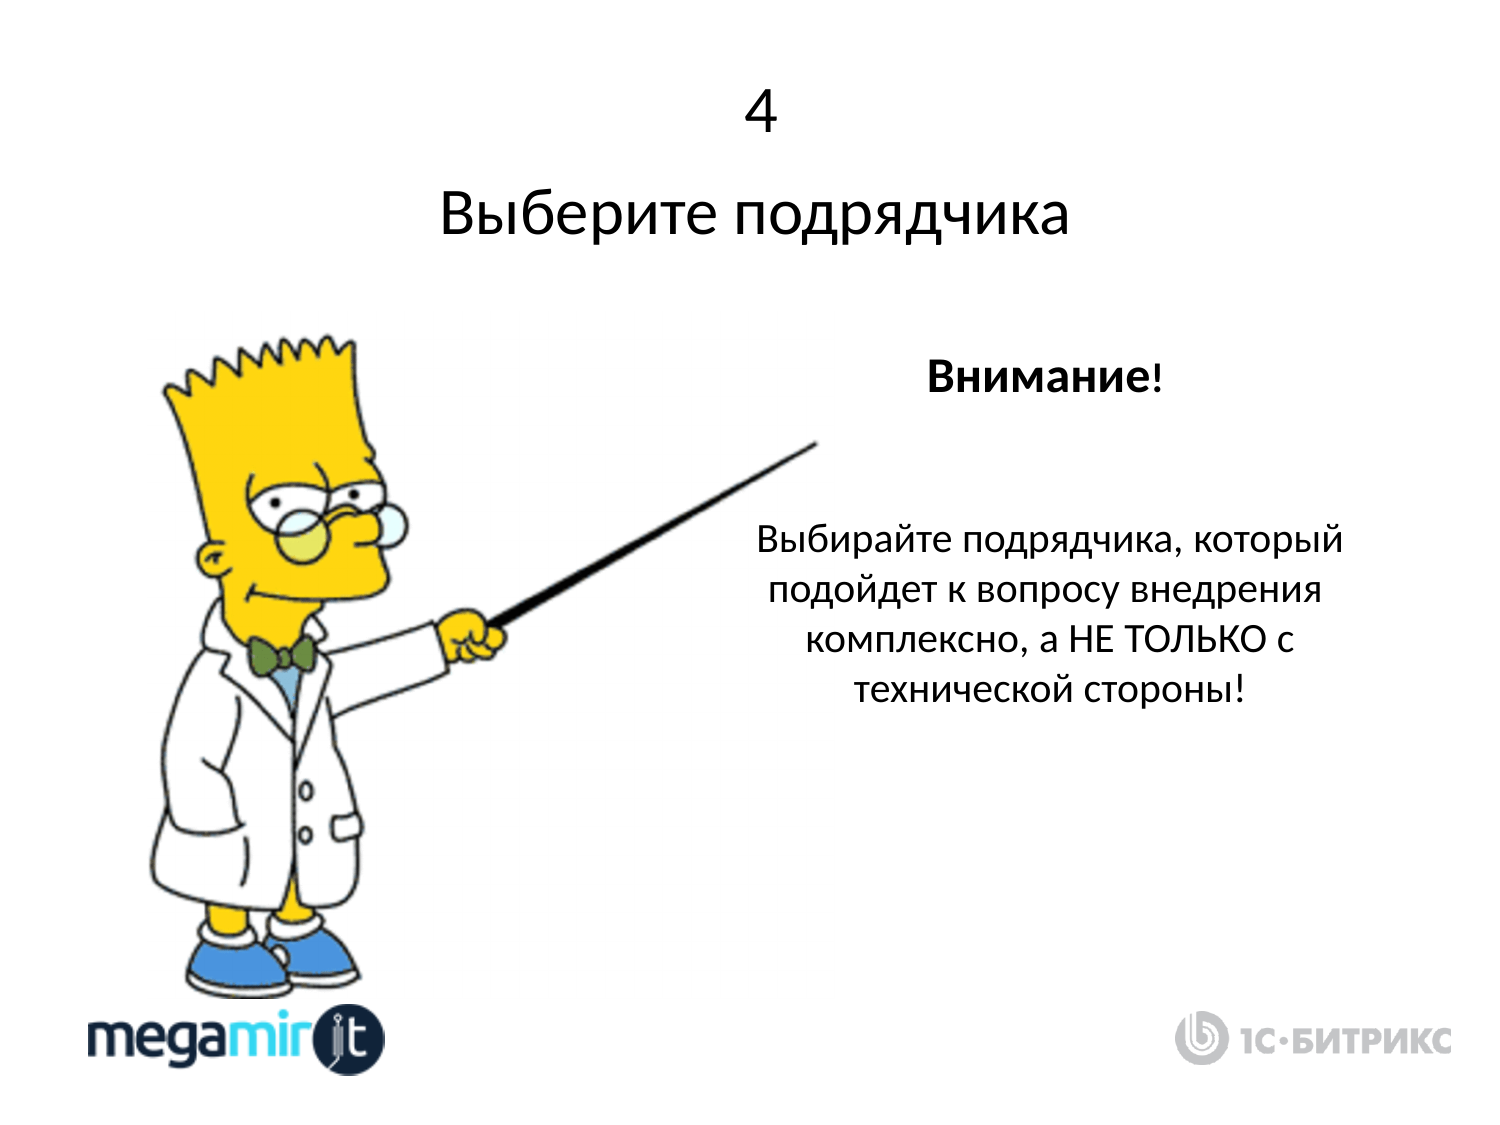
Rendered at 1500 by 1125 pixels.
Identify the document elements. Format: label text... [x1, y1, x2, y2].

text_box Выберите подрядчика [112, 160, 1400, 256]
picture [147, 311, 835, 1000]
picture [1174, 1011, 1451, 1066]
text_box 4 [712, 62, 799, 149]
picture [87, 1004, 386, 1077]
text_box Внимание! [912, 335, 1232, 411]
text_box Выбирайте подрядчика, который подойдет к вопросу внедрения комплексно, а НЕ ТОЛЬКО с технической стороны! [840, 503, 1422, 719]
